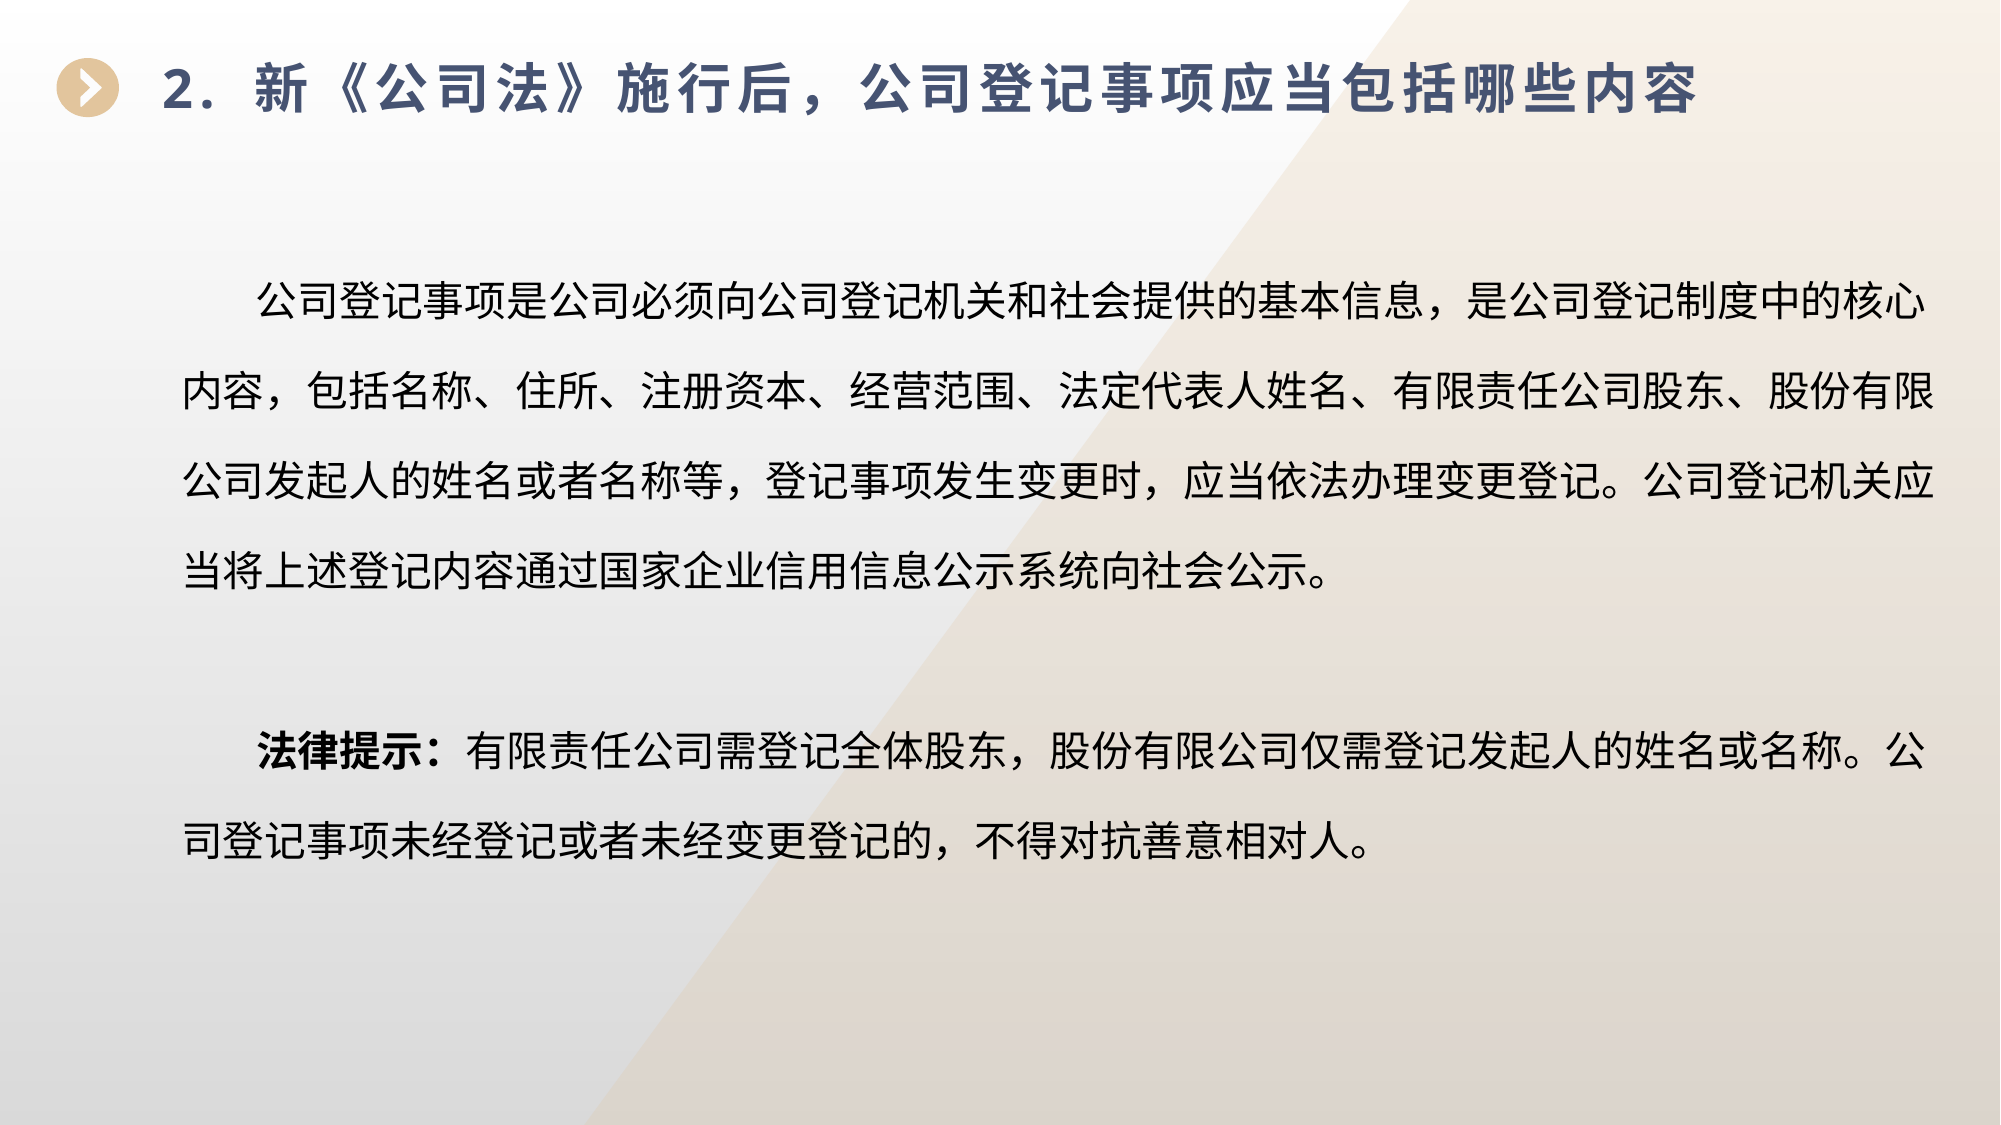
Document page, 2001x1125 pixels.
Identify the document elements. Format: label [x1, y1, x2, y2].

text_box [56, 58, 119, 118]
text_box [136, 0, 2000, 1125]
